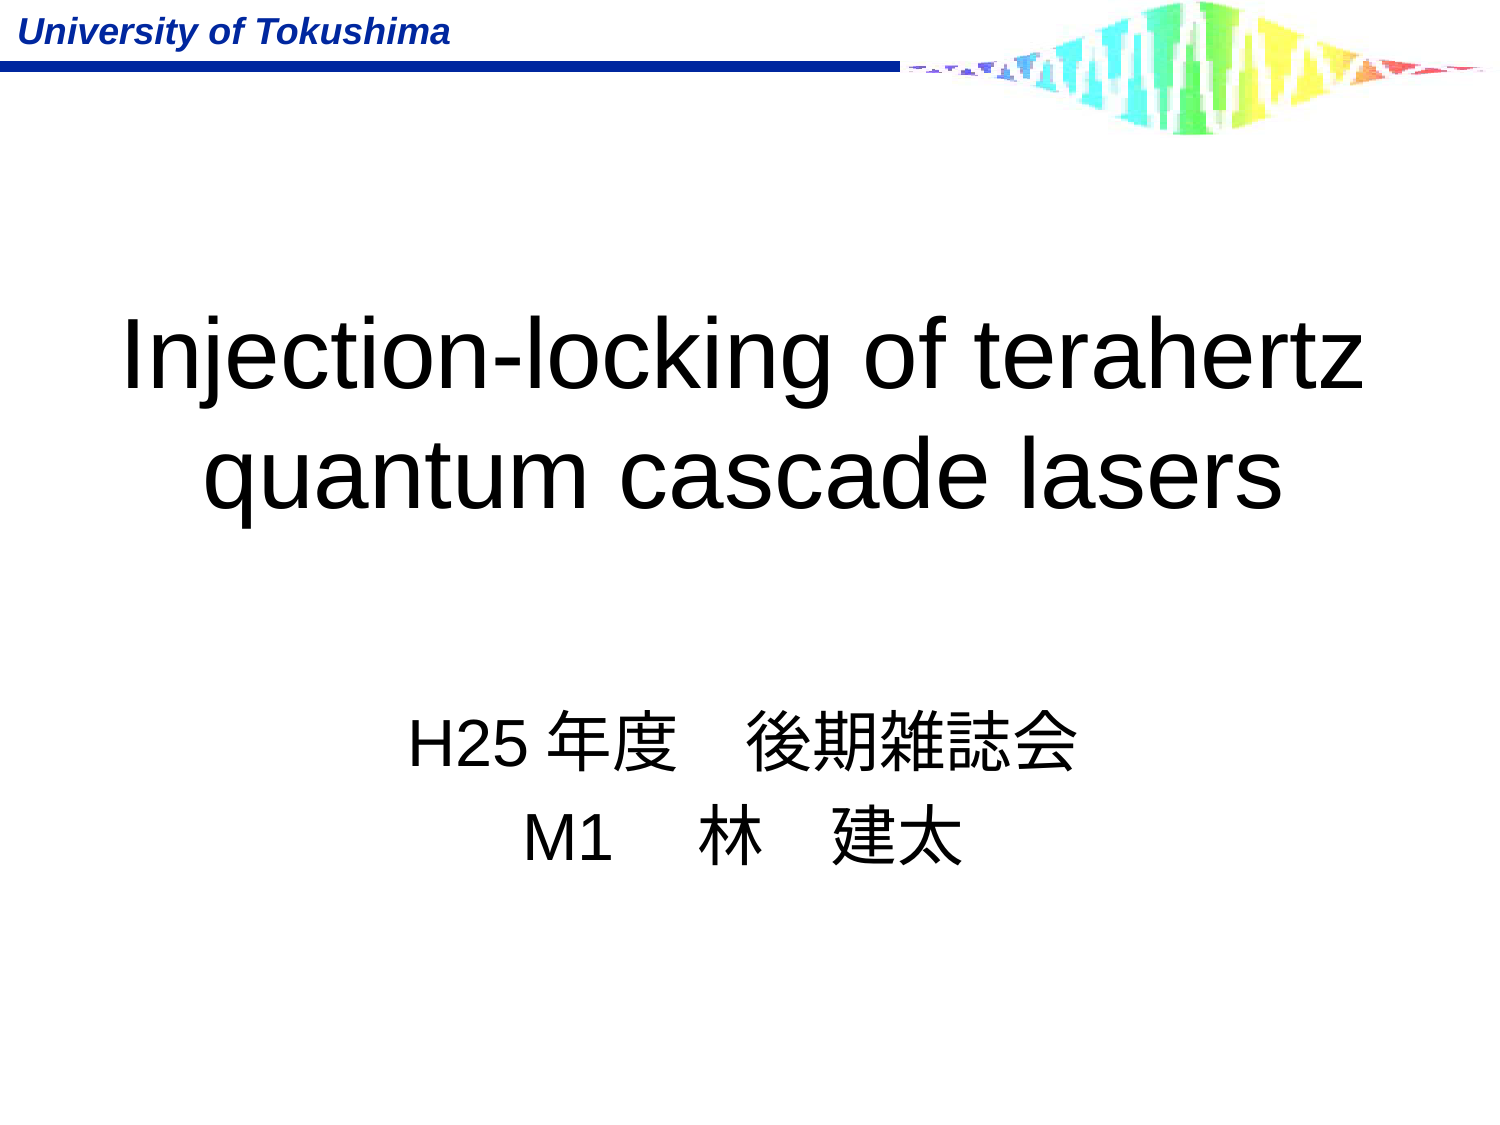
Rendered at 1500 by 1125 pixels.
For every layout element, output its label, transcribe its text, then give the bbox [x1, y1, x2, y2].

picture [900, 0, 1500, 138]
subtitle H25年度 後期雑誌会 M1 林 建太 [218, 692, 1269, 906]
title Injection-locking of terahertz quantum cascade lasers [64, 231, 1424, 587]
